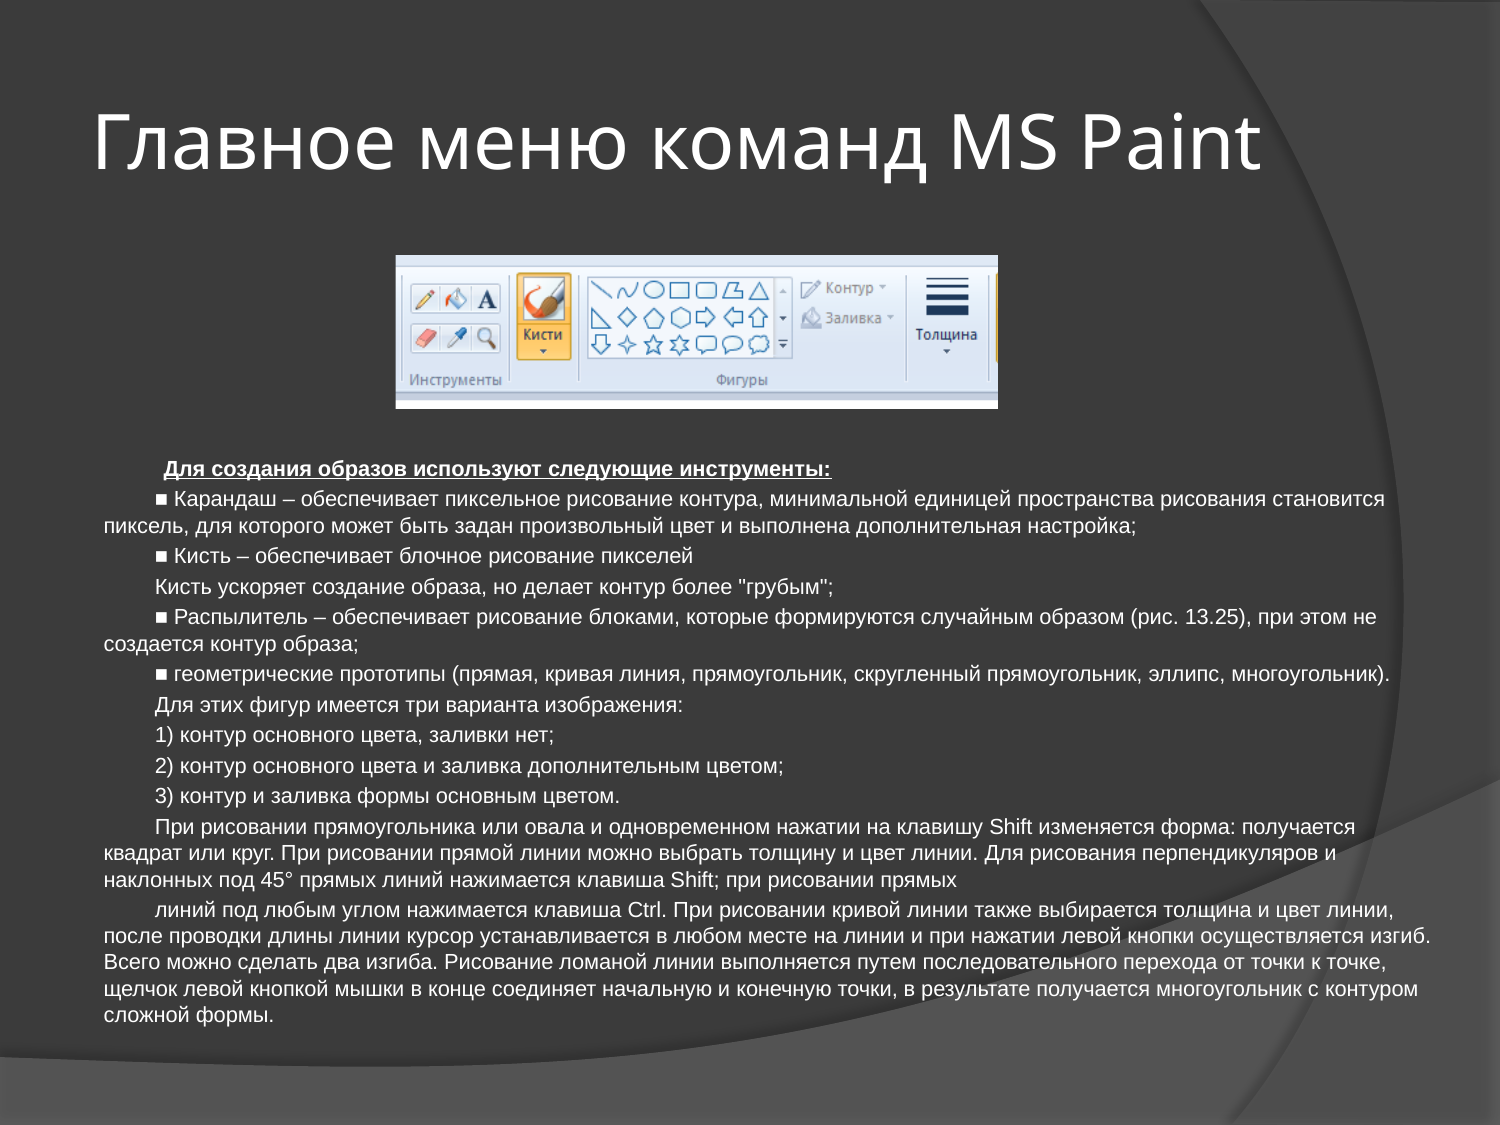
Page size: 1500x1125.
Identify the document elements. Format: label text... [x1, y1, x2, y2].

picture [395, 255, 999, 410]
list Для создания образов используют следующие инструменты: ■ Карандаш – обеспечивает пиксельное рисование контура, минимальной единицей пространства рисования становится пиксель, для которого может быть задан произвольный цвет и выполнена дополнительная настройка; ■ Кисть – обеспечивает блочное рисование пикселей Кисть ускоряет создание образа, но делает контур более "грубым"; ■ Распылитель – обеспечивает рисование блоками, которые формируются случайным образом (рис. 13.25), при этом не создается контур образа; ■ геометрические прототипы (прямая, кривая линия, прямоугольник, скругленный прямоугольник, эллипс, многоугольник). Для этих фигур имеется три варианта изображения: 1) контур основного цвета, заливки нет; 2) контур основного цвета и заливка дополнительным цветом; 3) контур и заливка формы основным цветом. При рисовании прямоугольника или овала и одновременном нажатии на клавишу Shift изменяется форма: получается квадрат или круг. При рисовании прямой линии можно выбрать толщину и цвет линии. Для рисования перпендикуляров и наклонных под 45° прямых линий нажимается клавиша Shift; при рисовании прямых линий под любым углом нажимается клавиша Ctrl. При рисовании кривой линии также выбирается толщина и цвет линии, после проводки длины линии курсор устанавливается в любом месте на линии и при нажатии левой кнопки осуществляется изгиб. Всего можно сделать два изгиба. Рисование ломаной линии выполняется путем последовательного перехода от точки к точке, щелчок левой кнопкой мышки в конце соединяет начальную и конечную точки, в результате получается многоугольник с контуром сложной формы. [88, 420, 1449, 1059]
title Главное меню команд MS Paint [75, 45, 1300, 233]
